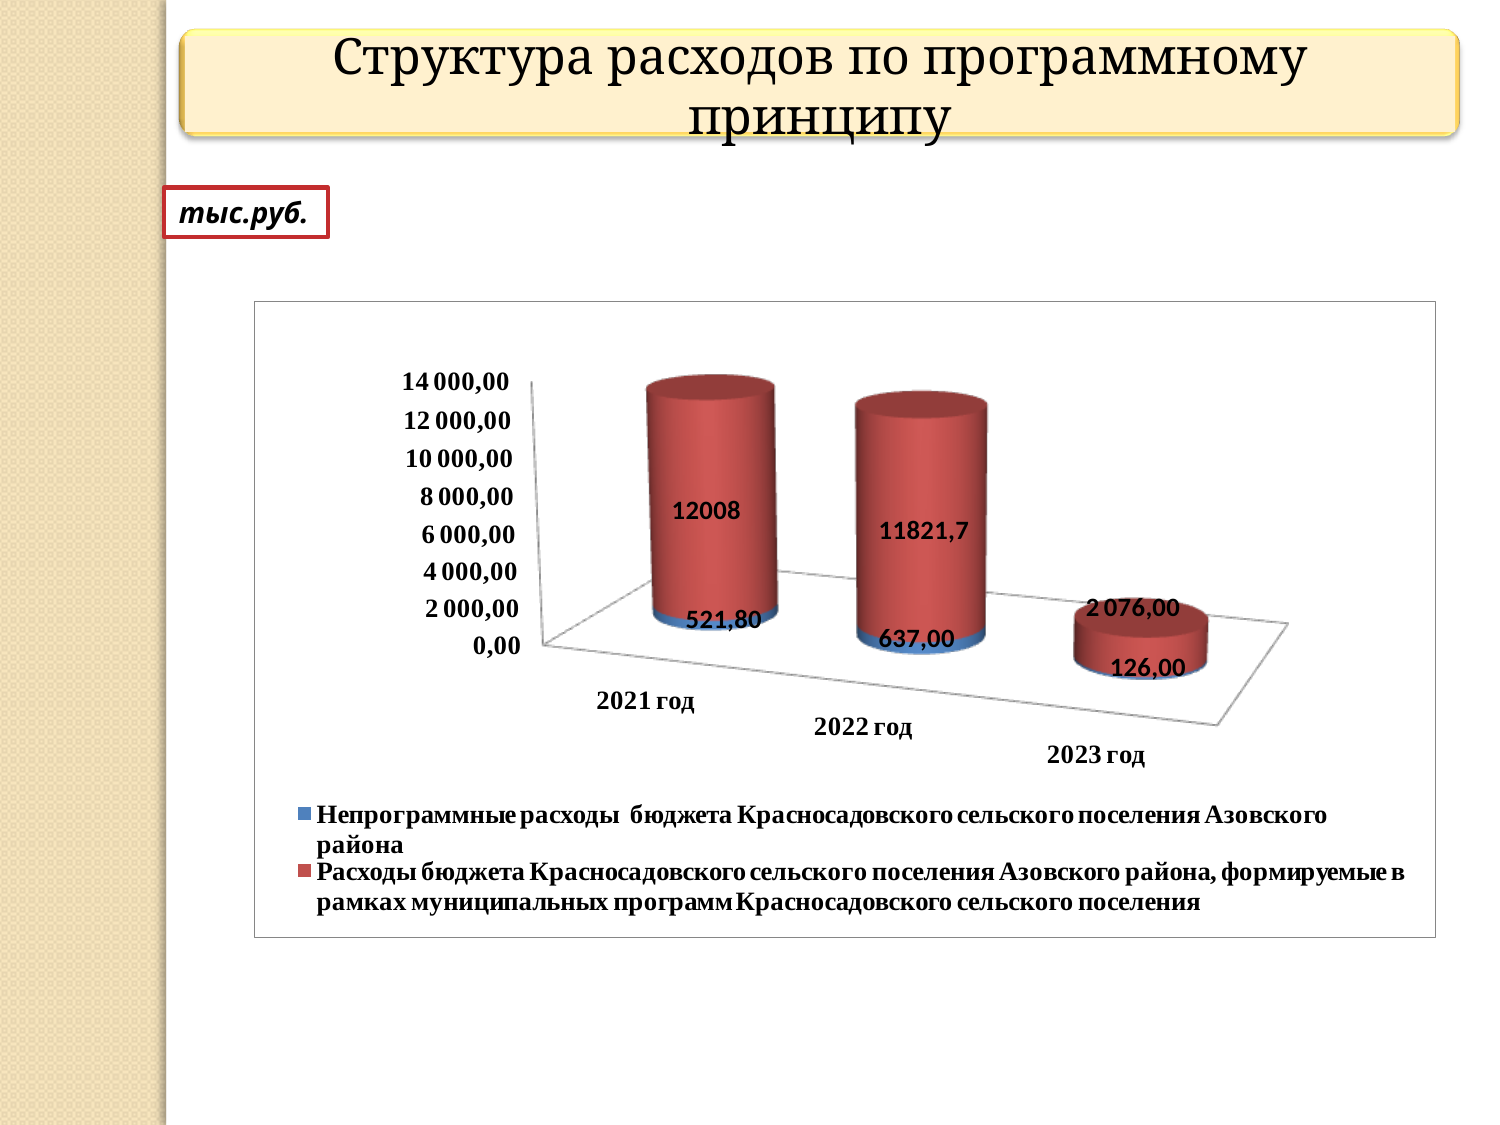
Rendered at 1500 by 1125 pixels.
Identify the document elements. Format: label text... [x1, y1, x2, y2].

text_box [170, 24, 1469, 152]
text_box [246, 293, 1441, 943]
text_box тыс.руб. [162, 185, 330, 239]
